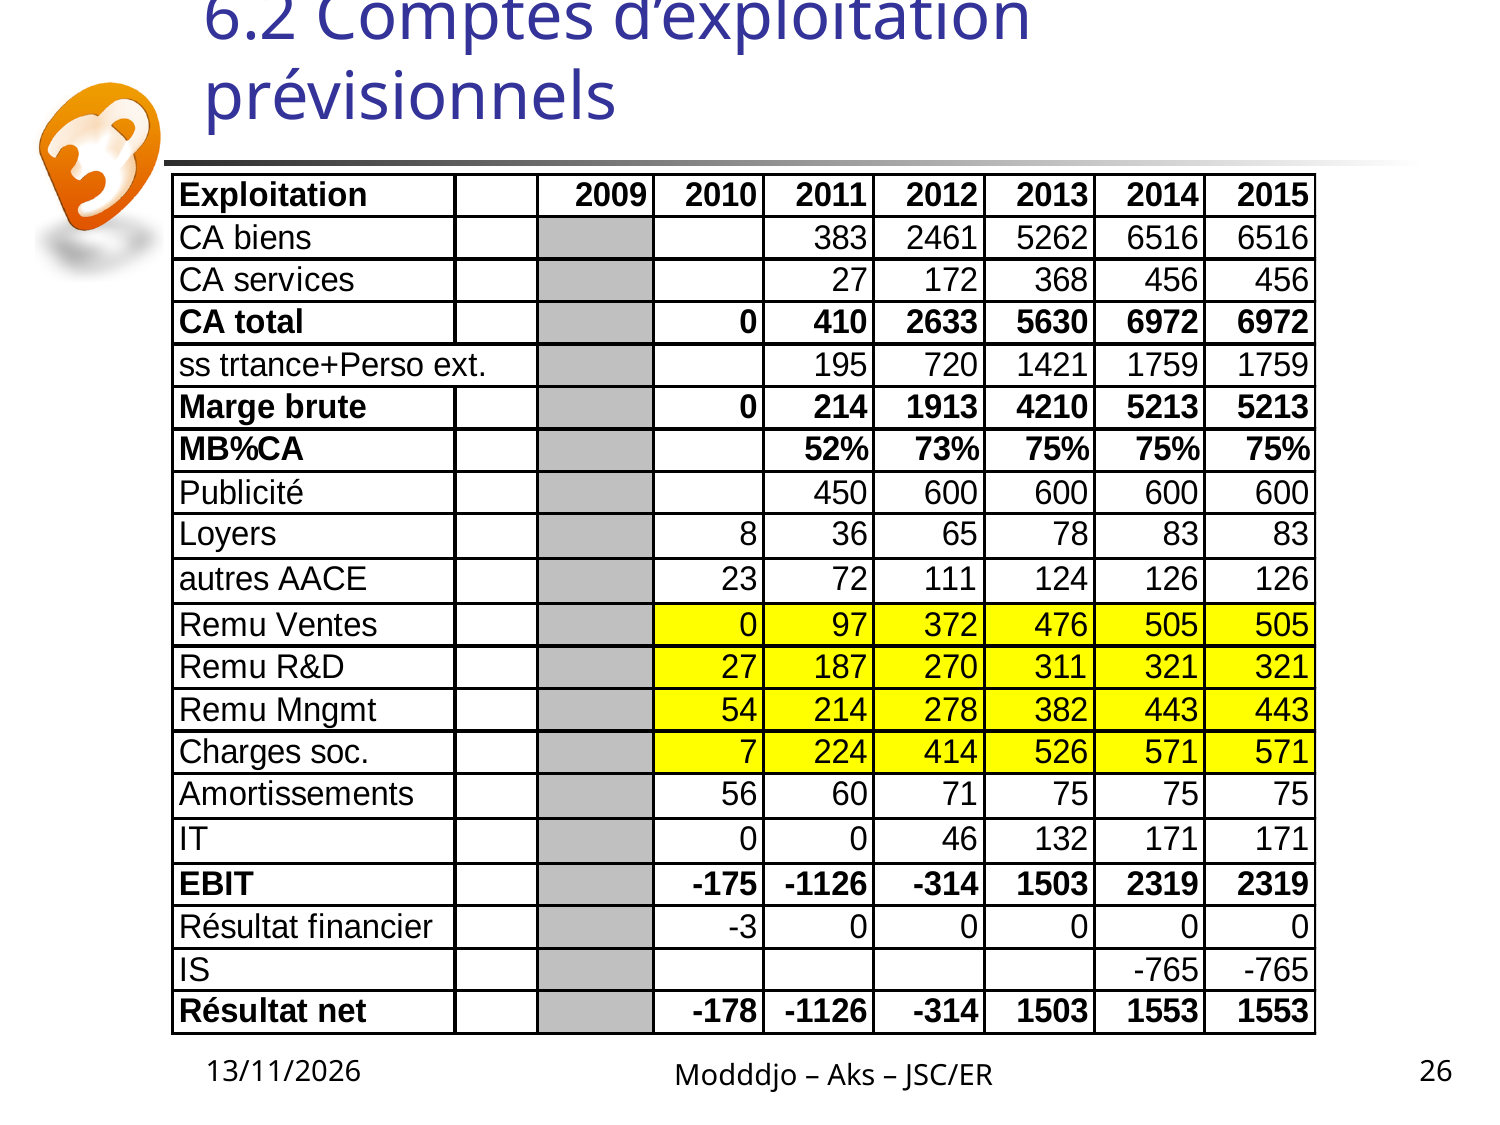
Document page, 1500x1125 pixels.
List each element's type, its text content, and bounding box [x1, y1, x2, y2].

picture [35, 79, 164, 282]
footer Modddjo – Aks – JSC/ER [599, 1043, 1076, 1100]
picture [170, 172, 1318, 1036]
title 6.2 Comptes d’exploitation prévisionnels [188, 34, 1468, 141]
slide_number 26 [1154, 1023, 1468, 1100]
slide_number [190, 1043, 504, 1100]
